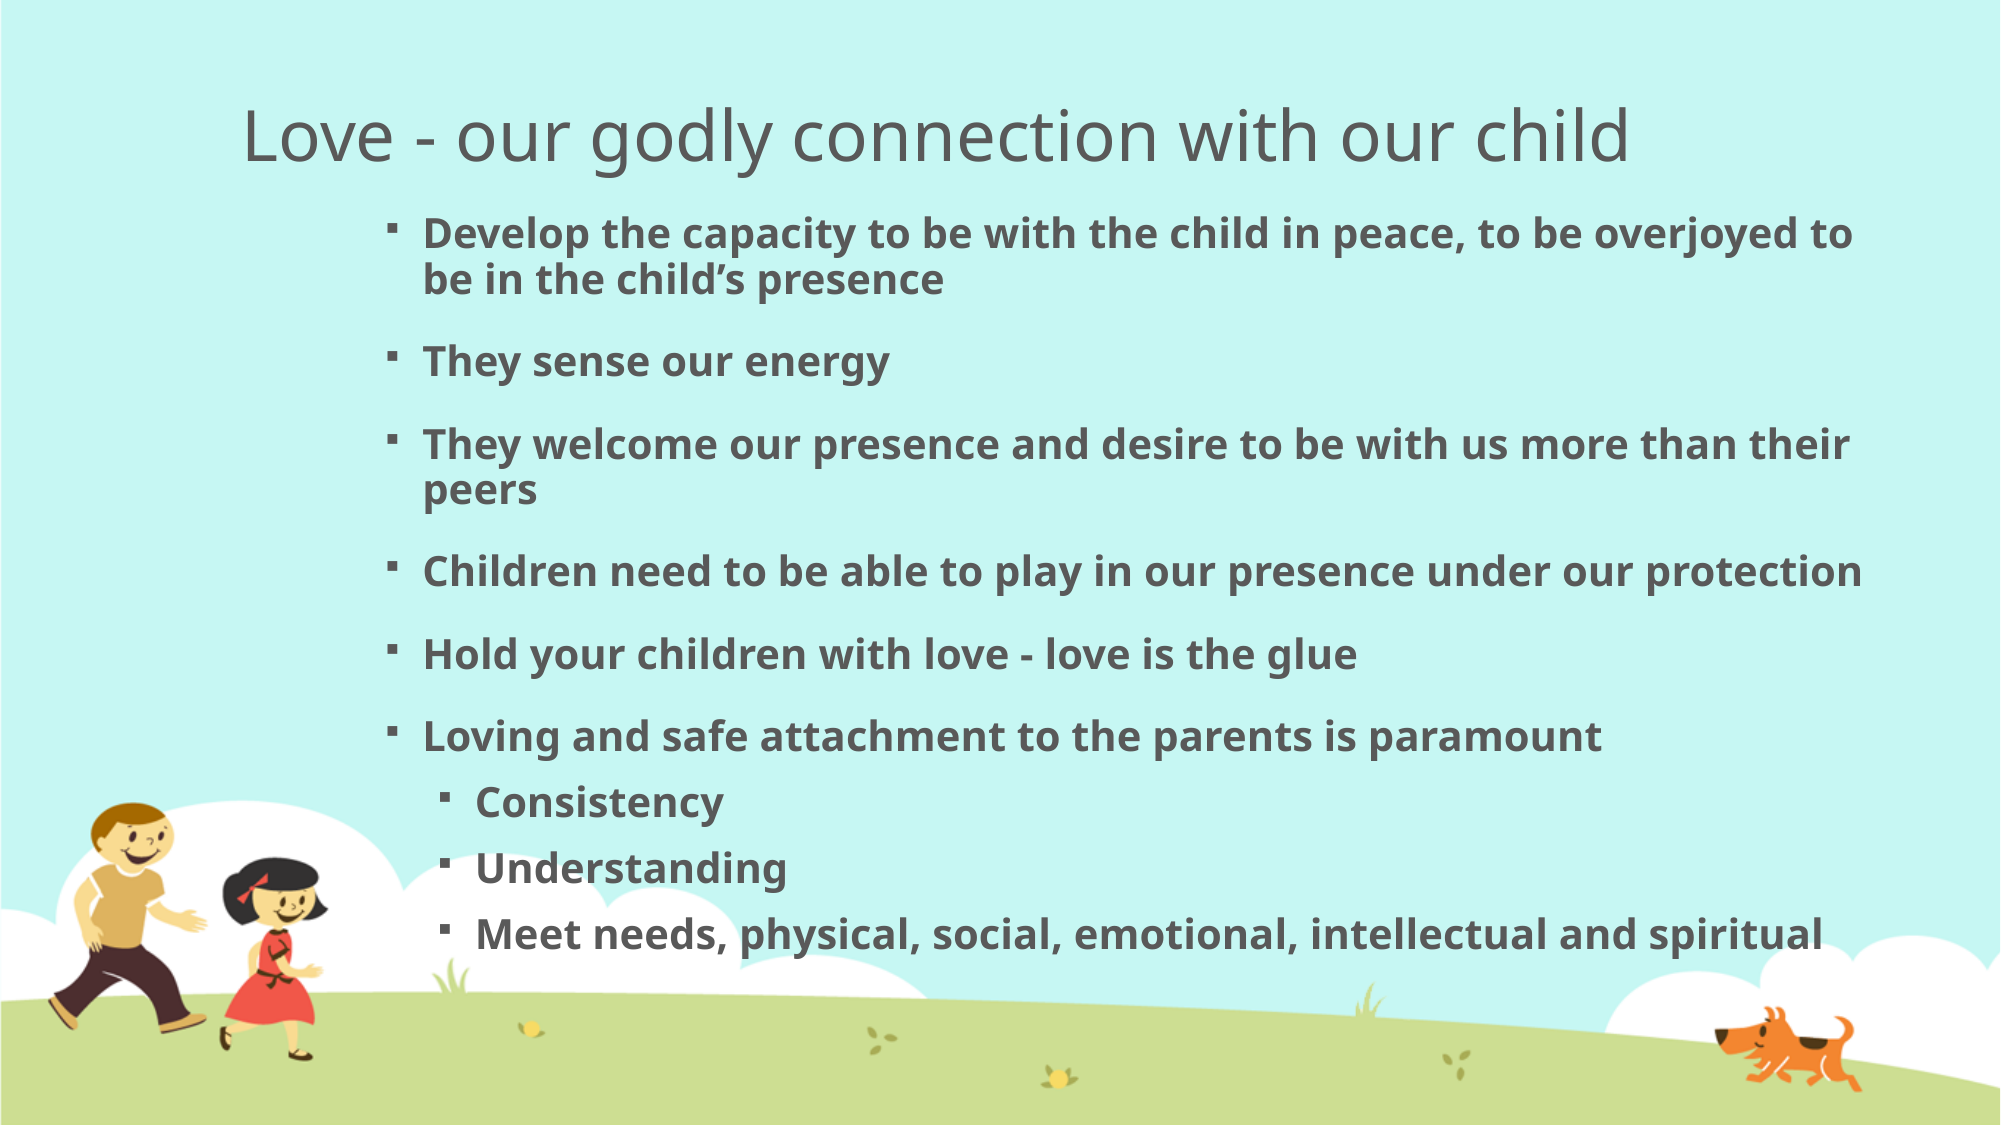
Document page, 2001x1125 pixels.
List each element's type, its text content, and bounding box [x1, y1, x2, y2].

list Develop the capacity to be with the child in peace, to be overjoyed to be in the child’s presence They sense our energy They welcome our presence and desire to be with us more than their peers Children need to be able to play in our presence under our protection Hold your children with love - love is the glue Loving and safe attachment to the parents is paramount Consistency Understanding Meet needs, physical, social, emotional, intellectual and spiritual [362, 205, 1900, 1077]
title Love - our godly connection with our child [226, 50, 1900, 185]
picture [0, 0, 2001, 1125]
